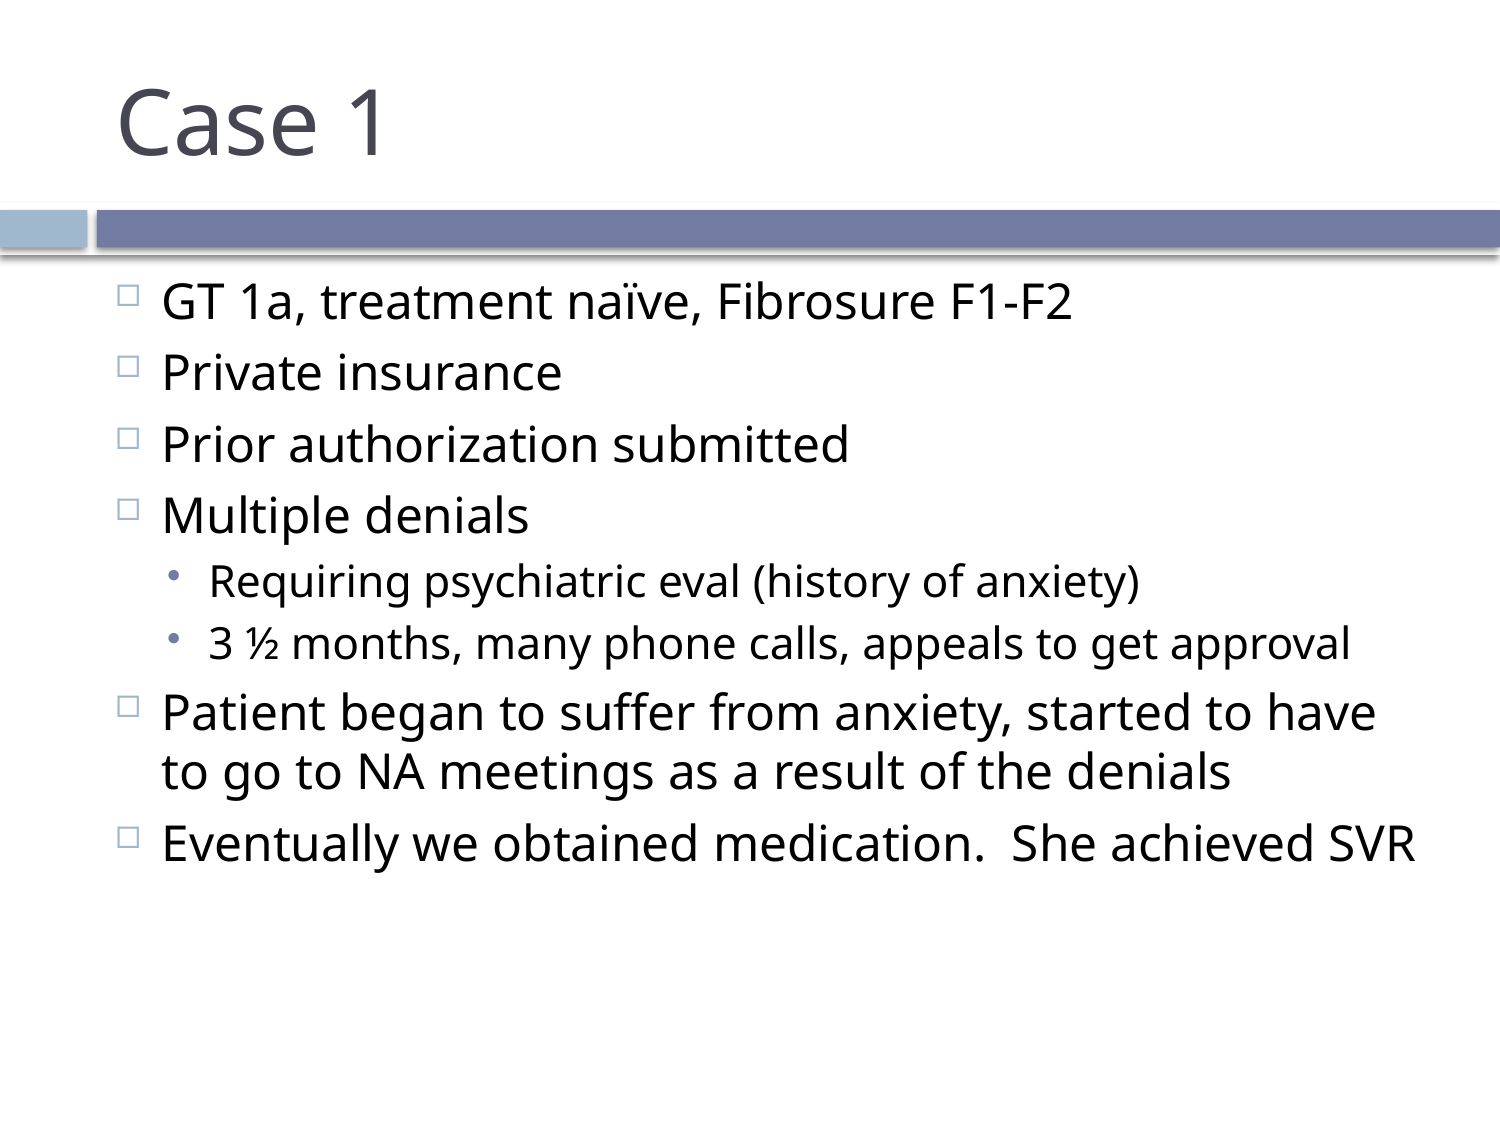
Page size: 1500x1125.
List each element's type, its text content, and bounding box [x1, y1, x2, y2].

list GT 1a, treatment naïve, Fibrosure F1-F2 Private insurance Prior authorization submitted Multiple denials Requiring psychiatric eval (history of anxiety) 3 ½ months, many phone calls, appeals to get approval Patient began to suffer from anxiety, started to have to go to NA meetings as a result of the denials Eventually we obtained medication. She achieved SVR [100, 262, 1438, 1000]
title Case 1 [100, 37, 1438, 200]
